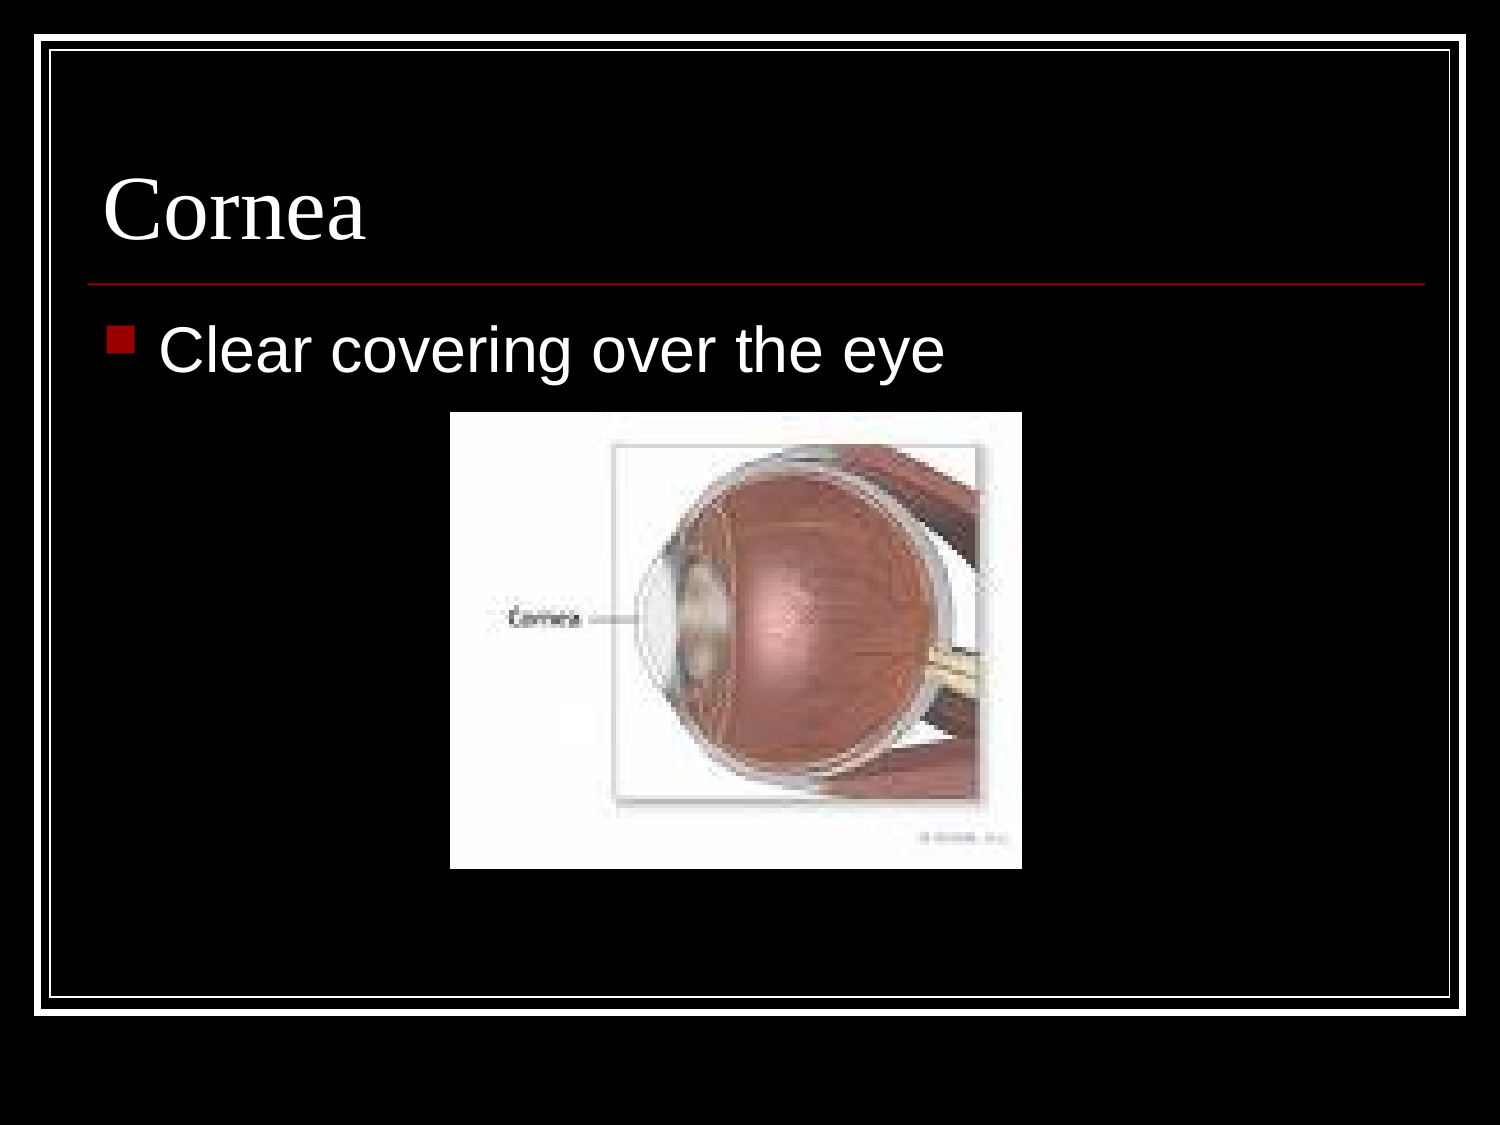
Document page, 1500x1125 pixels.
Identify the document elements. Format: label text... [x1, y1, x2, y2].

title Cornea [87, 77, 1426, 266]
list Clear covering over the eye [87, 299, 1426, 963]
picture [449, 412, 1023, 870]
